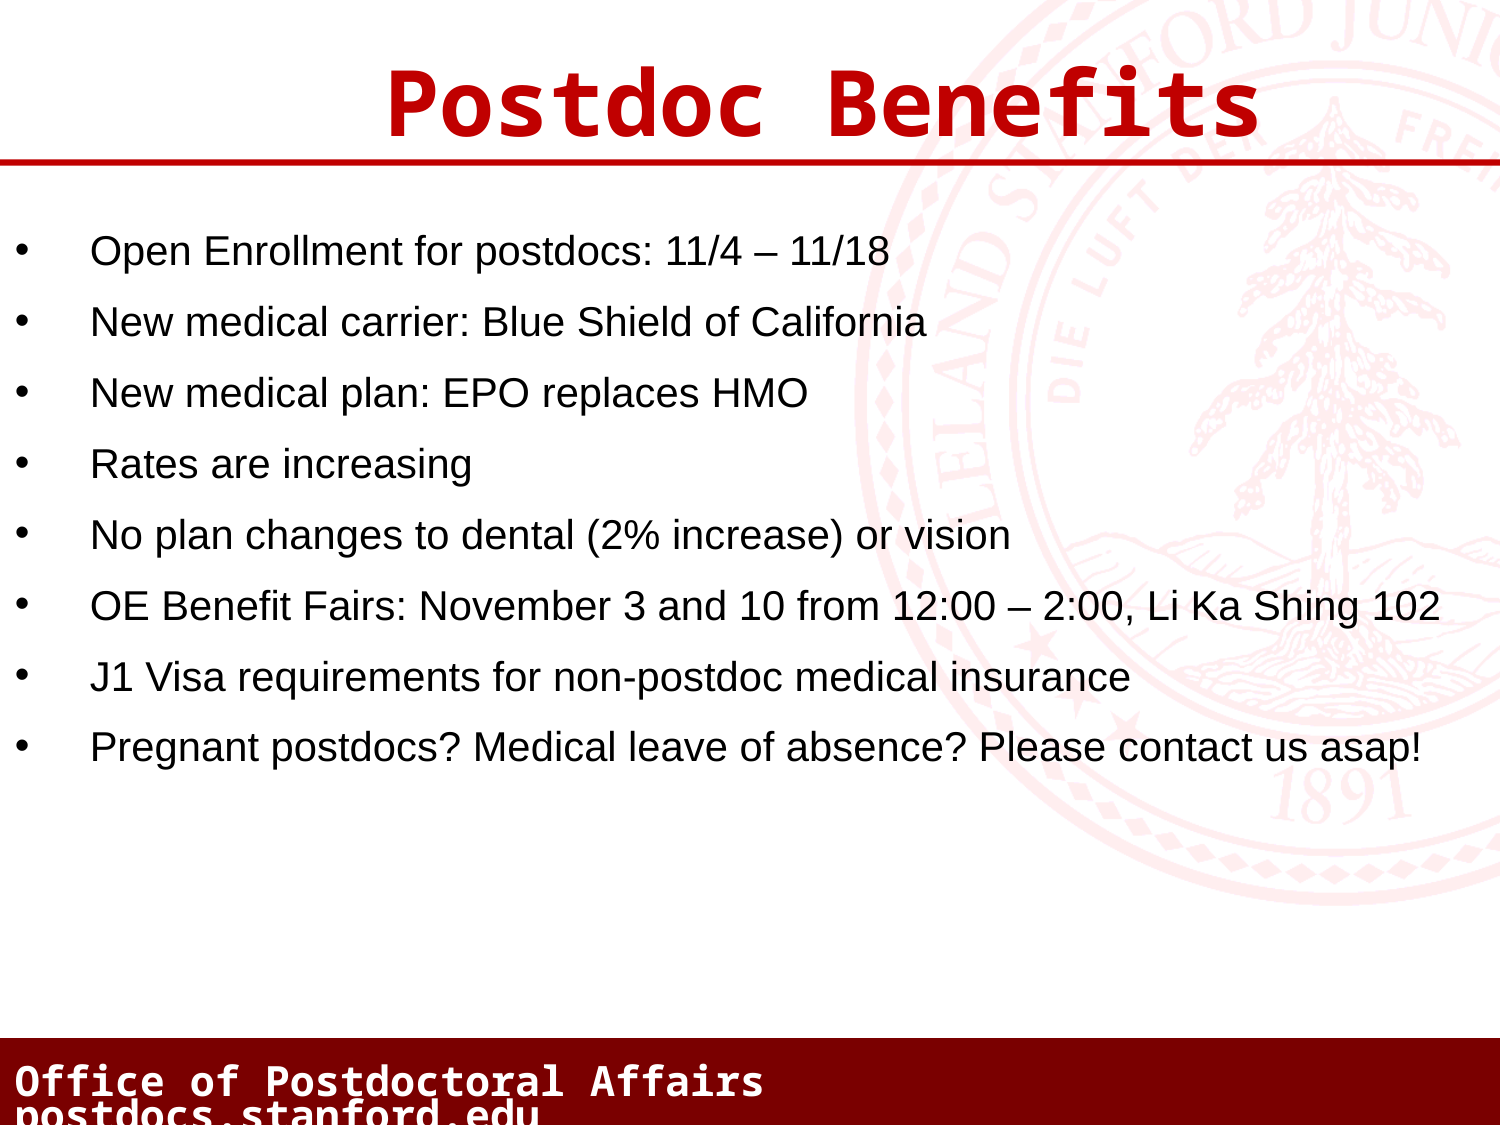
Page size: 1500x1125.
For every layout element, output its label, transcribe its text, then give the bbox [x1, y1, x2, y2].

title Postdoc Benefits [0, 37, 1500, 162]
text_box Open Enrollment for postdocs: 11/4 – 11/18 New medical carrier: Blue Shield of California New medical plan: EPO replaces HMO Rates are increasing No plan changes to dental (2% increase) or vision OE Benefit Fairs: November 3 and 10 from 12:00 – 2:00, Li Ka Shing 102 J1 Visa requirements for non-postdoc medical insurance Pregnant postdocs? Medical leave of absence? Please contact us asap! [0, 216, 1500, 849]
